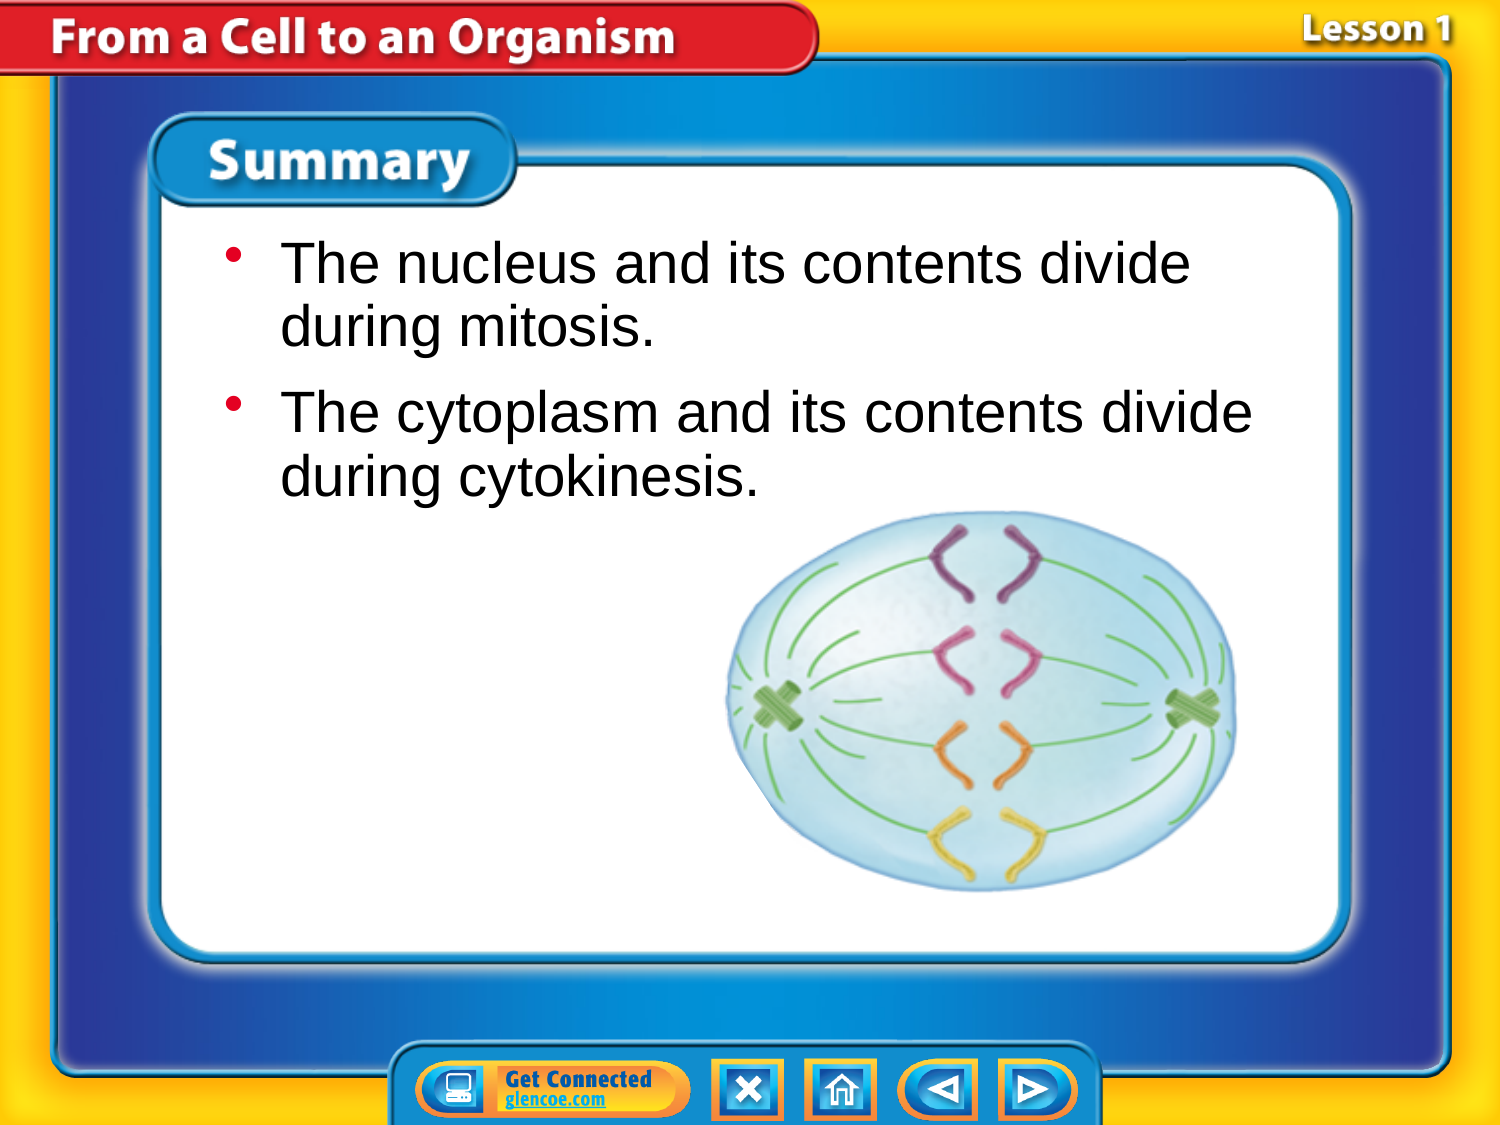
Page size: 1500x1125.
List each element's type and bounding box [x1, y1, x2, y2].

picture [0, 0, 1500, 1125]
picture [394, 1049, 1100, 1125]
text_box [669, 462, 1263, 916]
